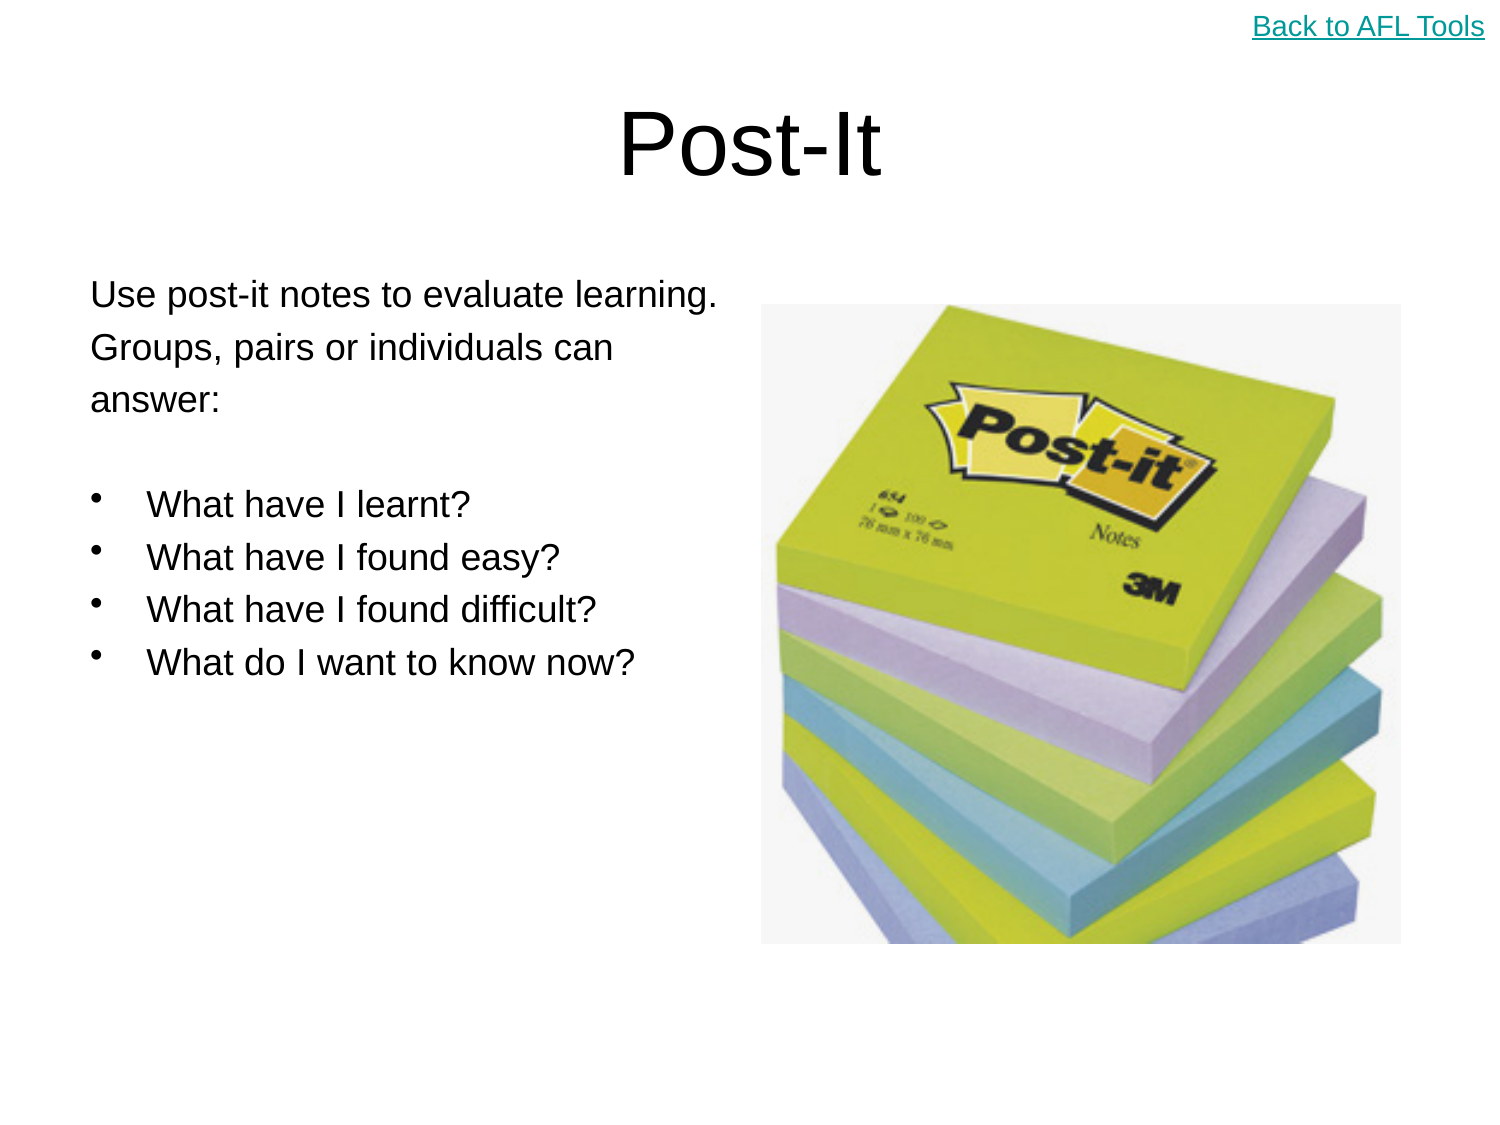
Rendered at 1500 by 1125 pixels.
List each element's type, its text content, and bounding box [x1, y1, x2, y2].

picture [761, 304, 1401, 944]
list Use post-it notes to evaluate learning. Groups, pairs or individuals can answer: What have I learnt? What have I found easy? What have I found difficult? What do I want to know now? [74, 262, 738, 1006]
text_box Back to AFL Tools [1195, 0, 1500, 50]
title Post-It [74, 44, 1426, 233]
